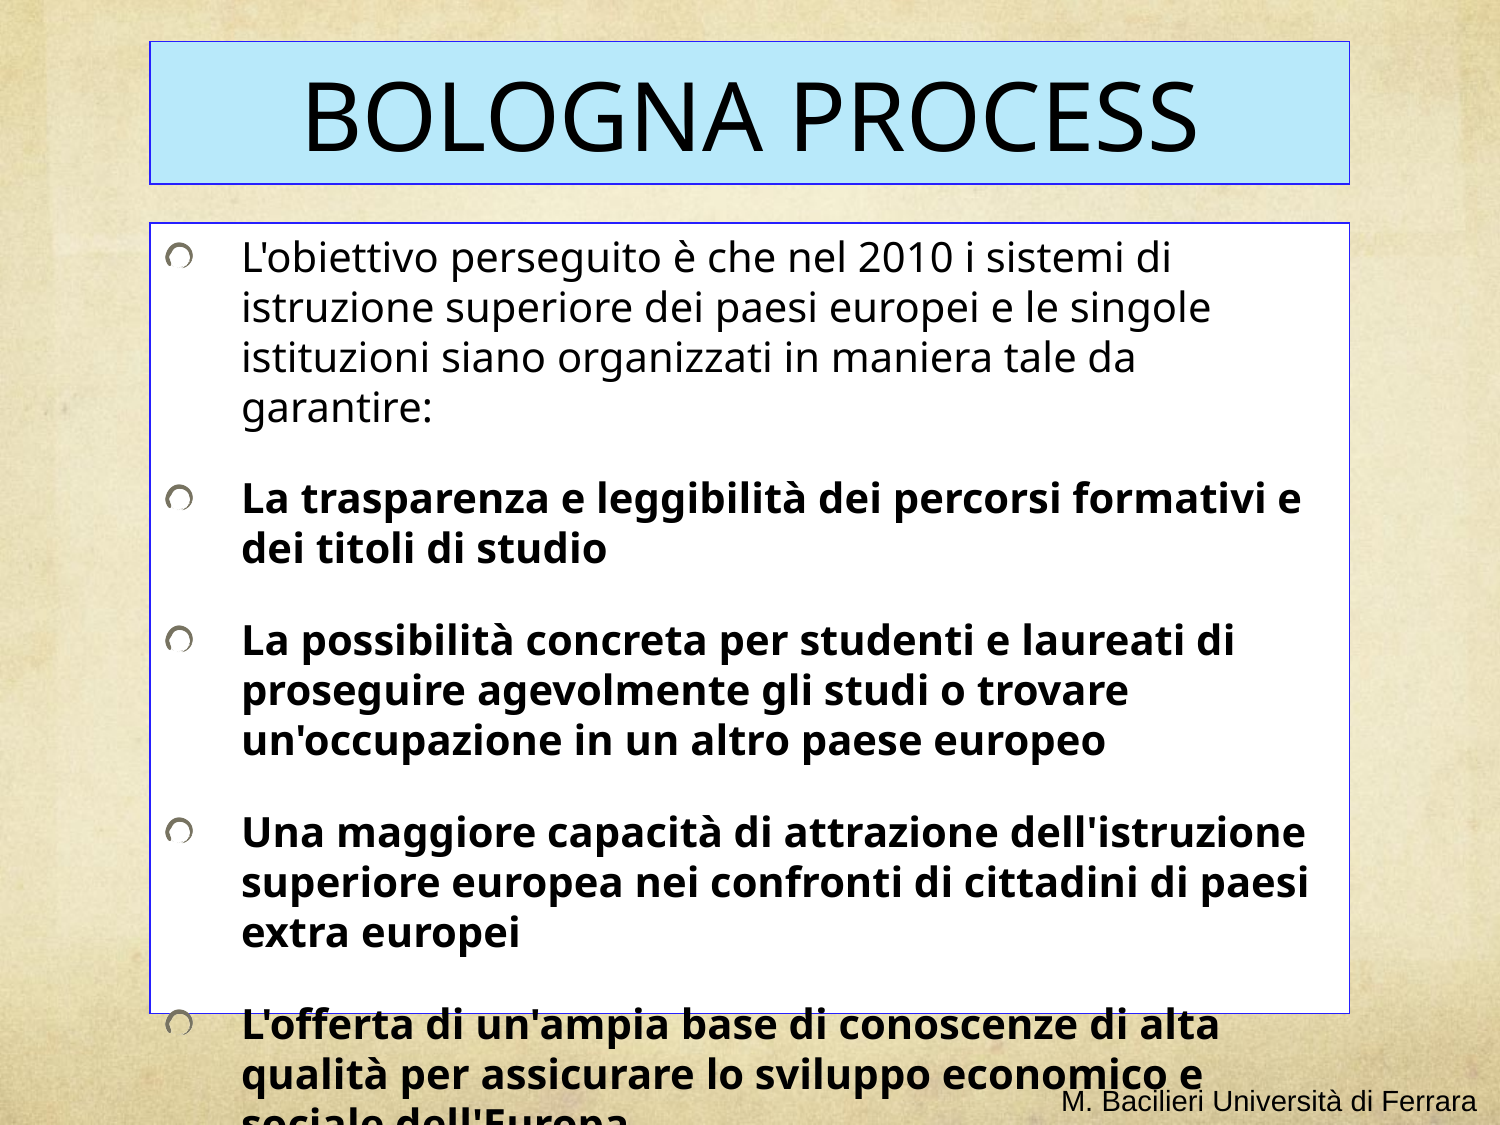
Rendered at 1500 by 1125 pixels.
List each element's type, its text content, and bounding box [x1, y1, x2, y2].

picture [0, 0, 1500, 1125]
text_box M. Bacilieri Università di Ferrara [1046, 1074, 1500, 1125]
list L'obiettivo perseguito è che nel 2010 i sistemi di istruzione superiore dei paesi europei e le singole istituzioni siano organizzati in maniera tale da garantire: La trasparenza e leggibilità dei percorsi formativi e dei titoli di studio La possibilità concreta per studenti e laureati di proseguire agevolmente gli studi o trovare un'occupazione in un altro paese europeo Una maggiore capacità di attrazione dell'istruzione superiore europea nei confronti di cittadini di paesi extra europei L'offerta di un'ampia base di conoscenze di alta qualità per assicurare lo sviluppo economico e sociale dell'Europa [149, 222, 1350, 1014]
title BOLOGNA PROCESS [149, 41, 1350, 185]
